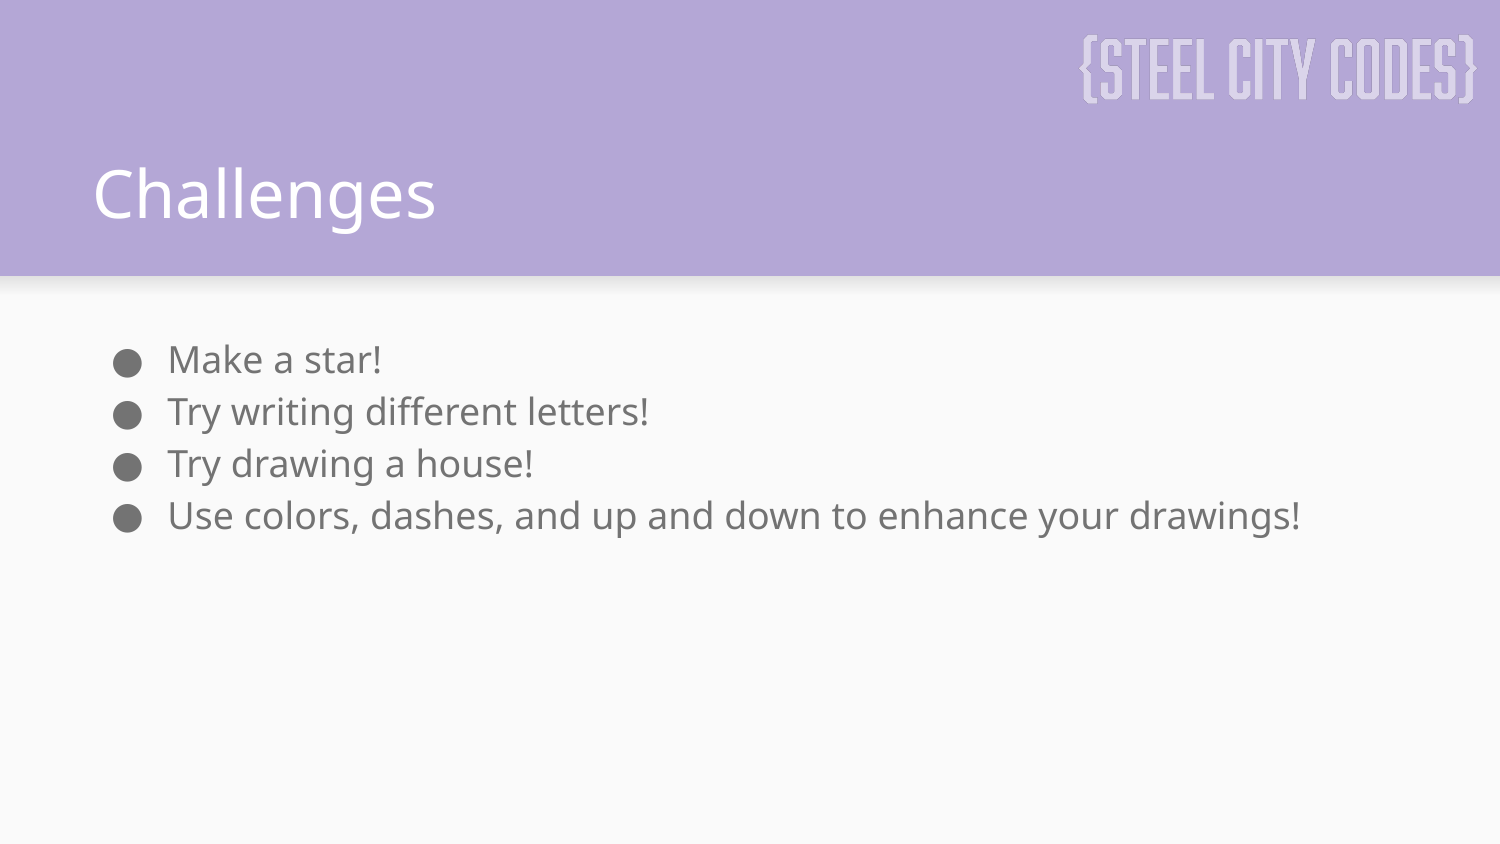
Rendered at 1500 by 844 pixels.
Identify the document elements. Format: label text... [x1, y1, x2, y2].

list Make a star! Try writing different letters! Try drawing a house! Use colors, dashes, and up and down to enhance your drawings! [77, 314, 1427, 760]
title Challenges [77, 121, 1427, 248]
